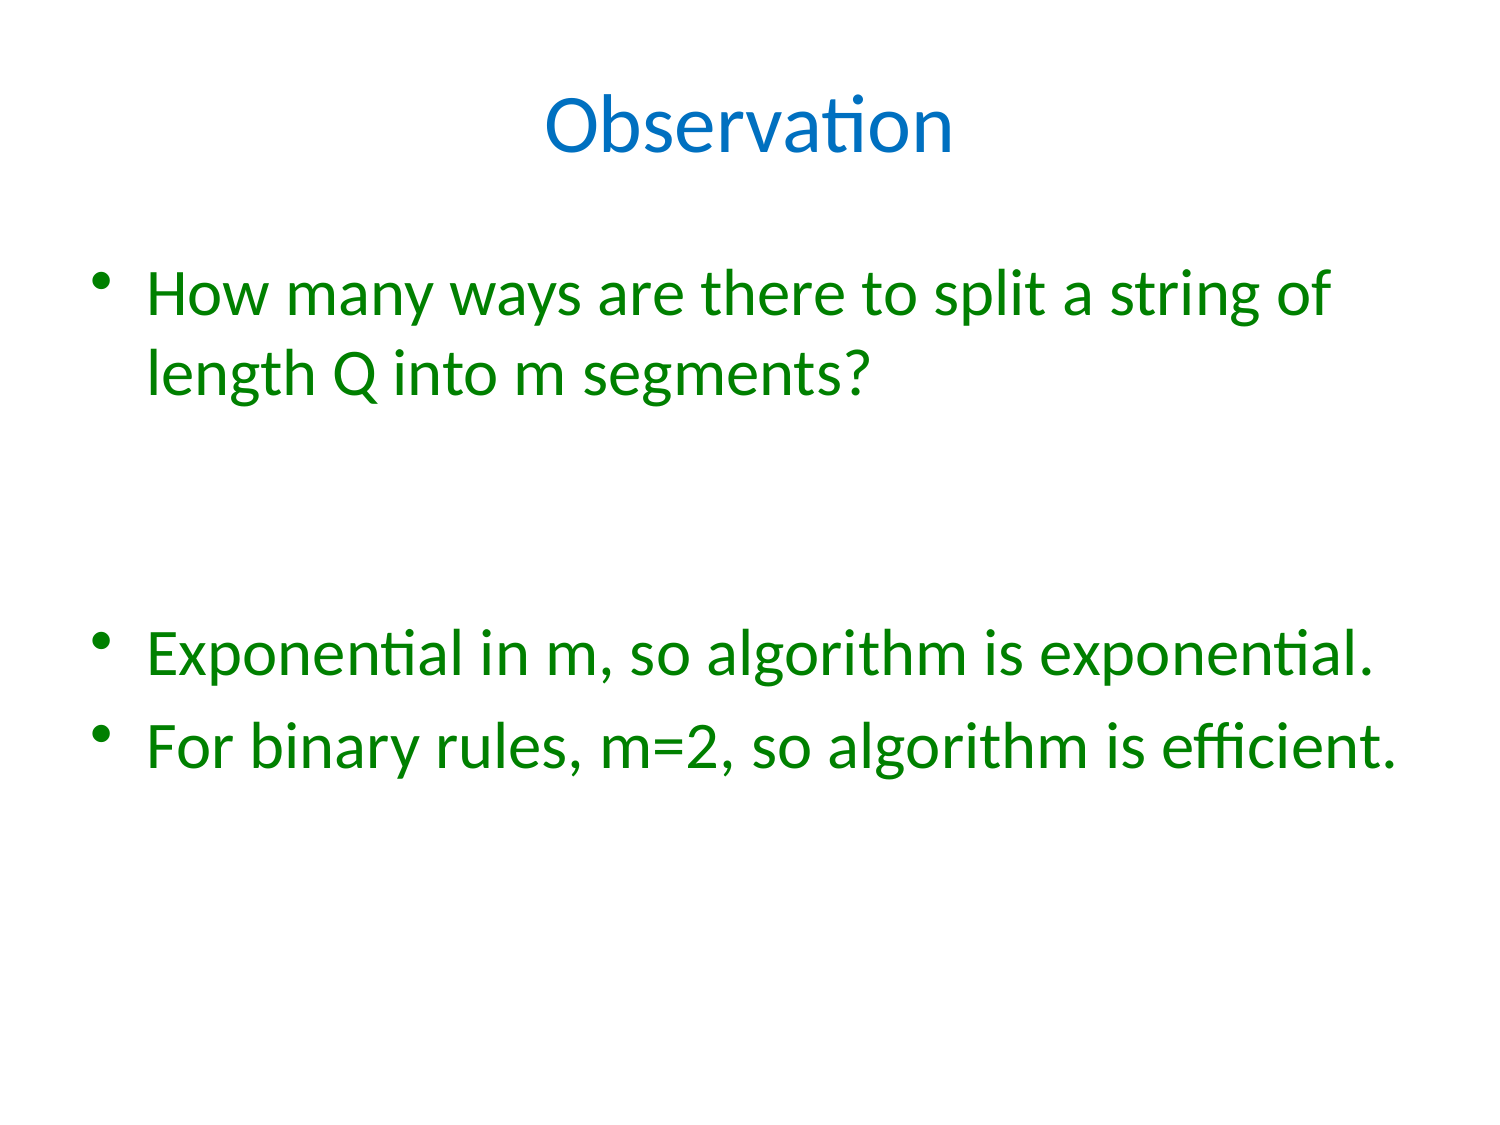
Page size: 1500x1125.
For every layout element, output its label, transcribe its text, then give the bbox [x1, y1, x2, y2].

list How many ways are there to split a string of length Q into m segments? Exponential in m, so algorithm is exponential. For binary rules, m=2, so algorithm is efficient. [74, 241, 1426, 1006]
title Observation [74, 25, 1426, 214]
